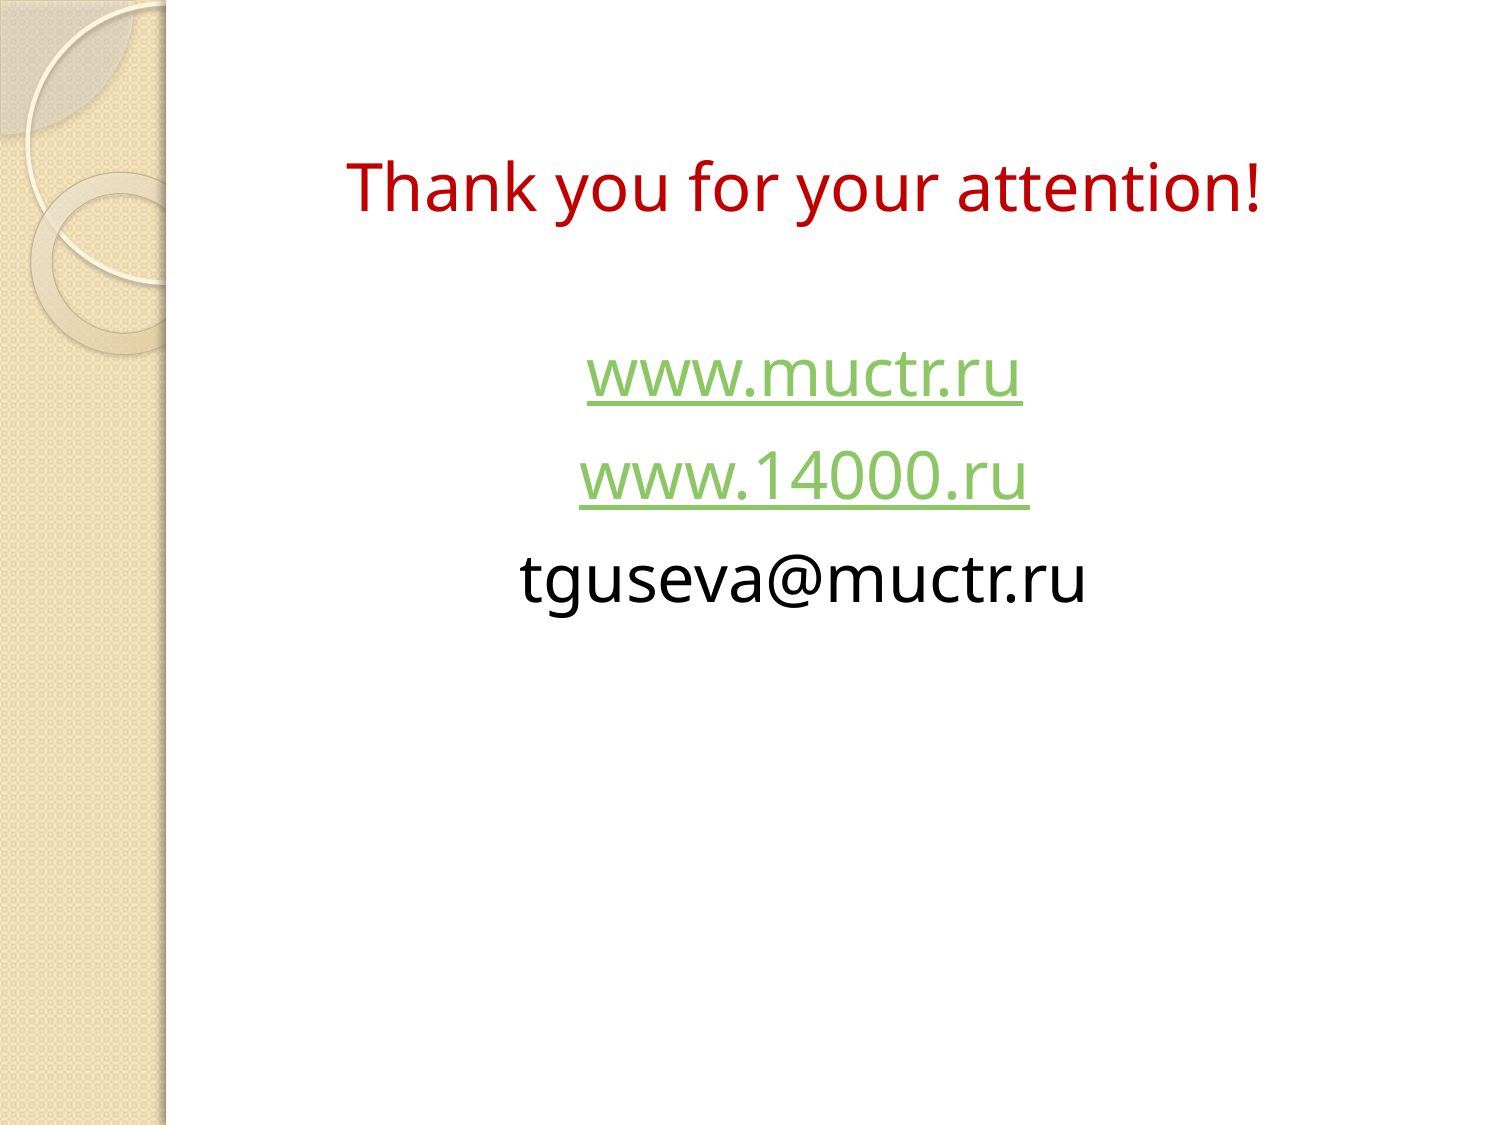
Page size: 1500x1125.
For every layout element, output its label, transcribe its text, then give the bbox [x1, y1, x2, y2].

list Thank you for your attention! www.muctr.ru www.14000.ru tguseva@muctr.ru [183, 137, 1413, 1002]
